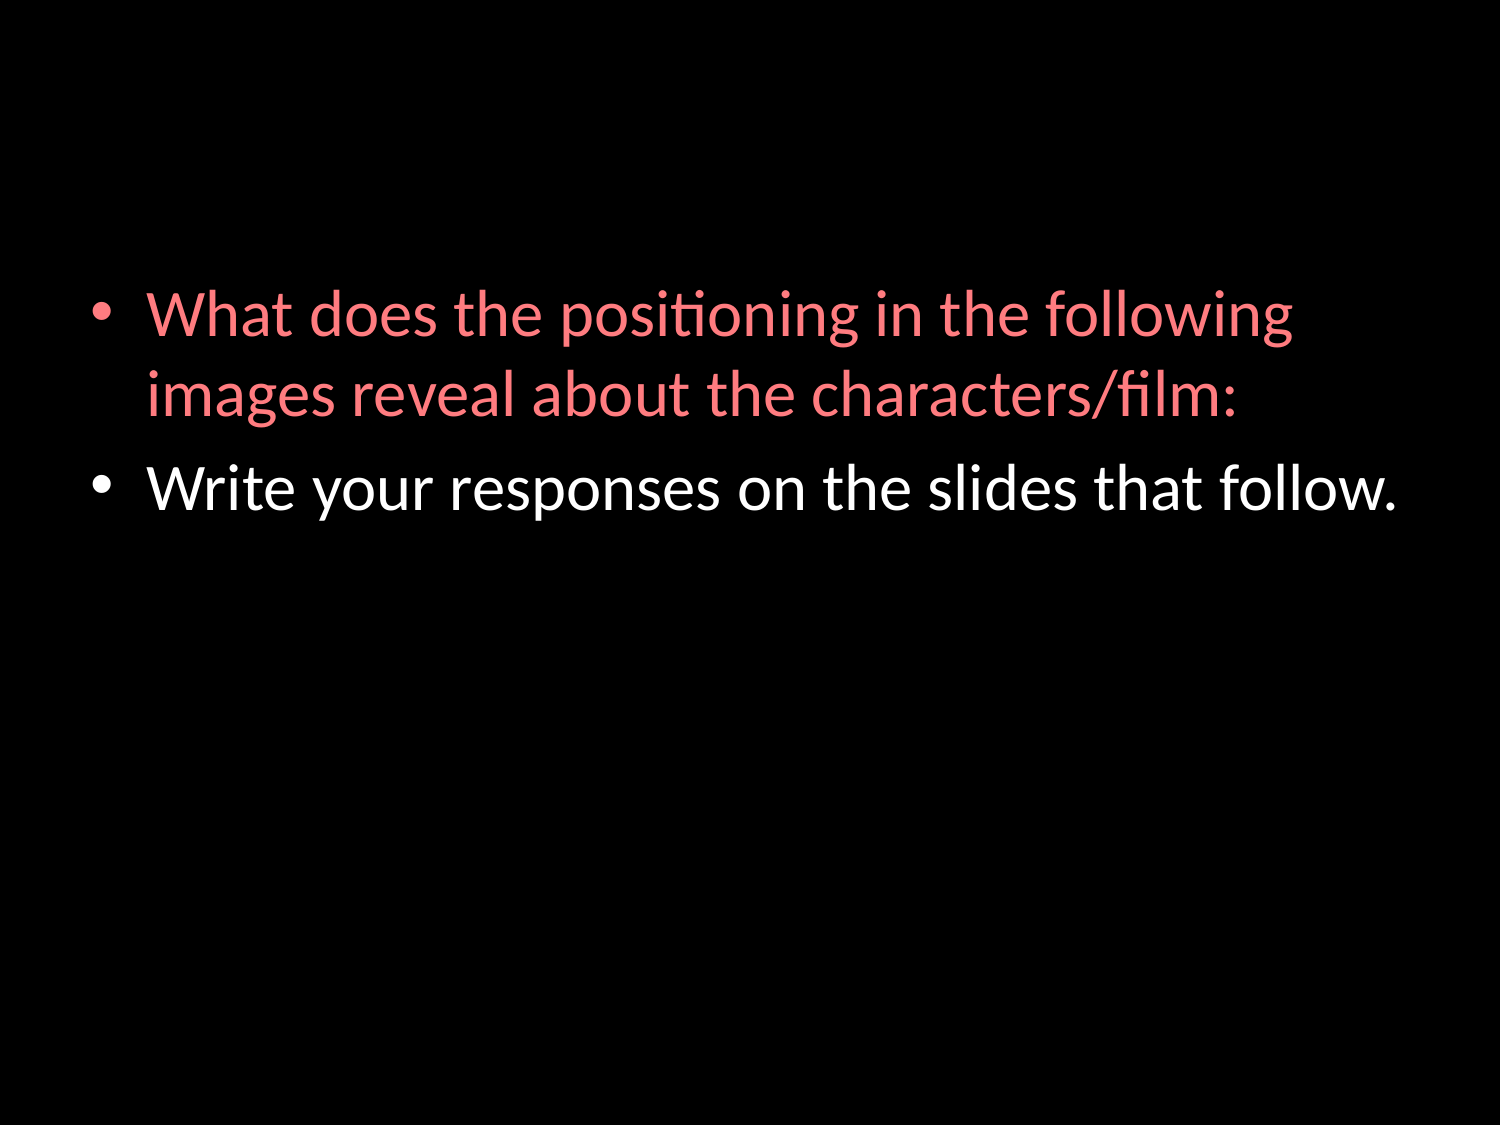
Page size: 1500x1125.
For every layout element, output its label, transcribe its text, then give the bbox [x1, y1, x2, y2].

list What does the positioning in the following images reveal about the characters/film: Write your responses on the slides that follow. [75, 262, 1425, 1005]
